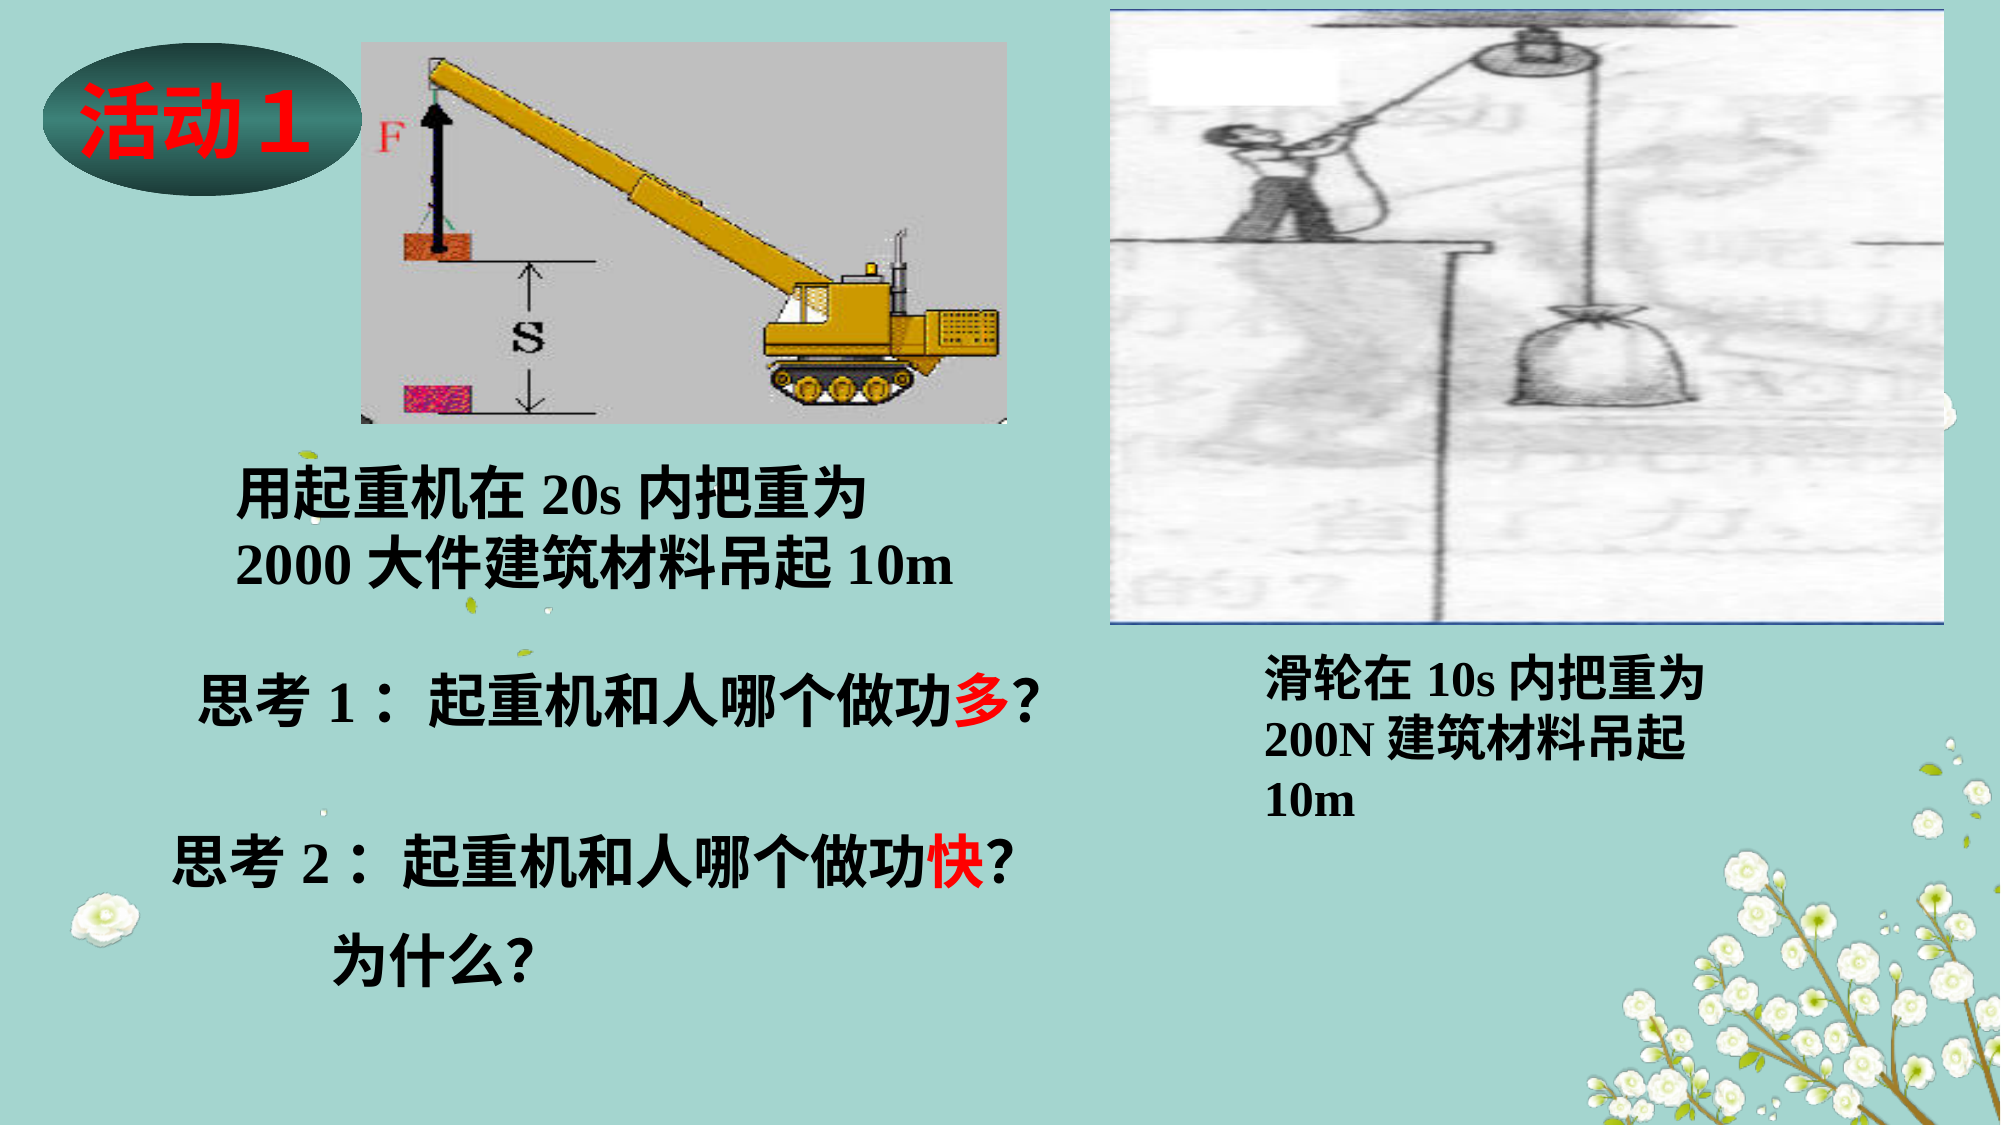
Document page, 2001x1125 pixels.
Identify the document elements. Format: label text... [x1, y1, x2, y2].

text_box 思考1：起重机和人哪个做功多？ [181, 656, 1087, 742]
text_box 滑轮在10s内把重为200N建筑材料吊起10m [1249, 638, 1805, 919]
text_box 用起重机在20s内把重为2000大件建筑材料吊起10m [221, 449, 972, 656]
text_box 活动１ [42, 42, 361, 197]
picture [1522, 667, 2000, 1125]
picture [51, 867, 155, 973]
picture [1109, 9, 1969, 625]
text_box 思考2：起重机和人哪个做功快？ 为什么？ [155, 817, 1037, 1002]
picture [119, 42, 1007, 864]
